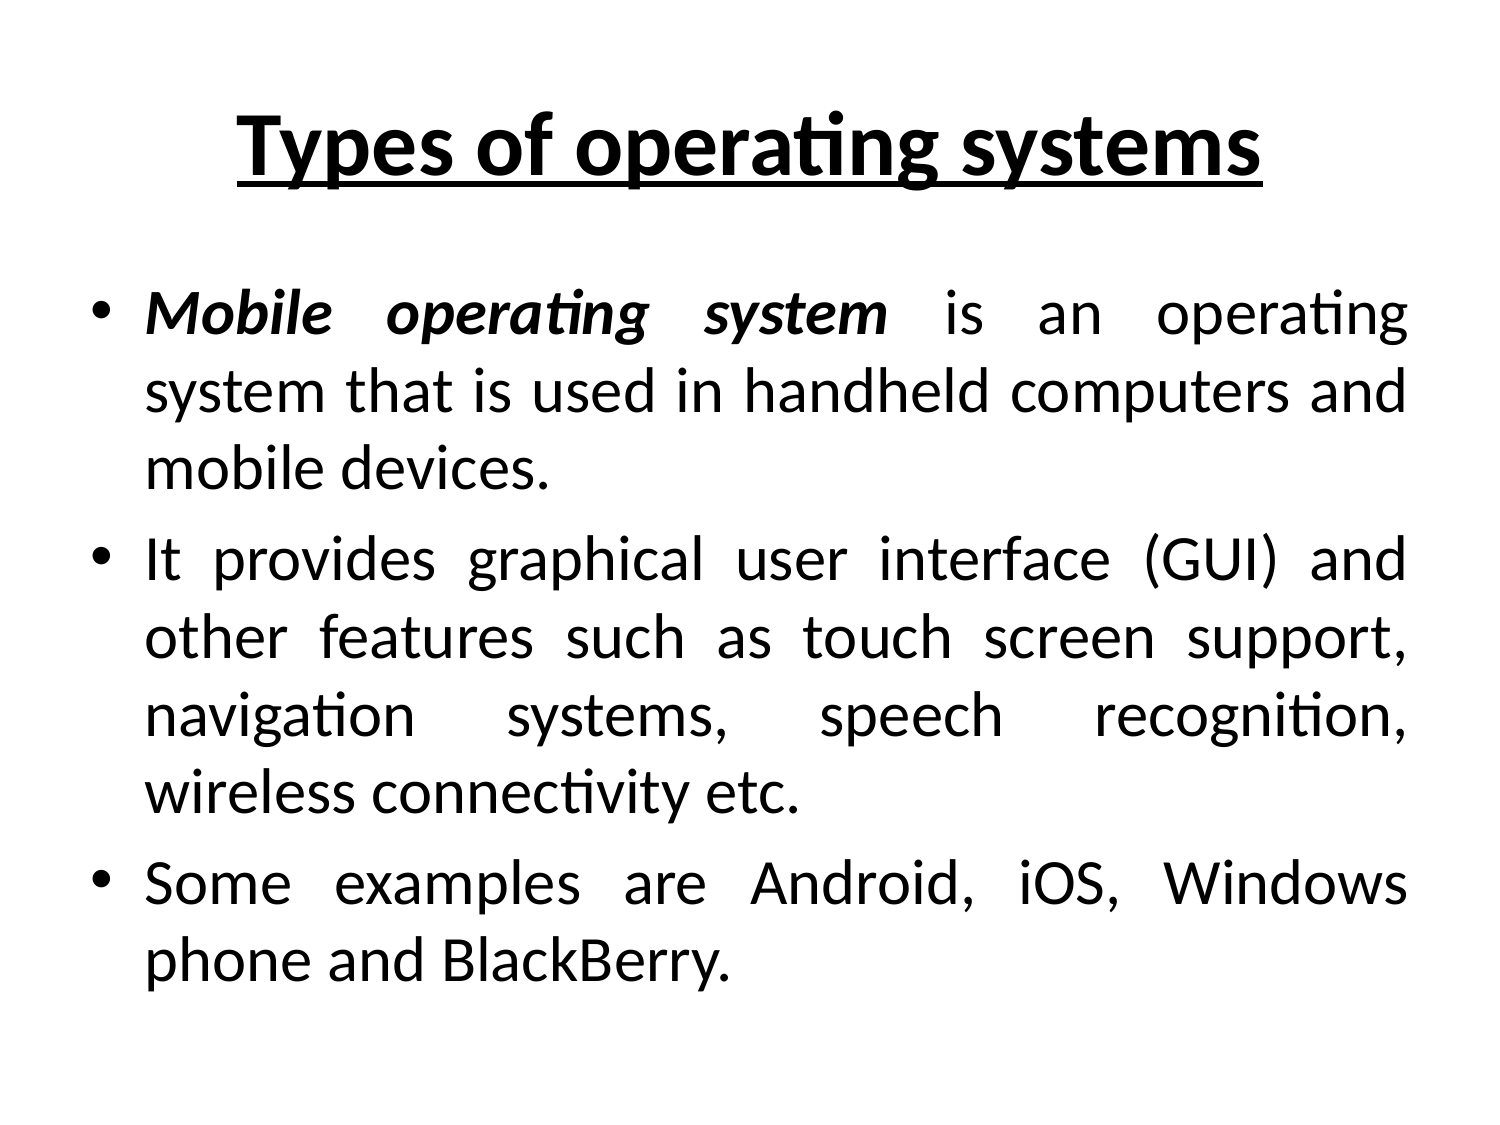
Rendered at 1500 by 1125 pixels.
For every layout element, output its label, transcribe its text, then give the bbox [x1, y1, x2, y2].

list Mobile operating system is an operating system that is used in handheld computers and mobile devices. It provides graphical user interface (GUI) and other features such as touch screen support, navigation systems, speech recognition, wireless connectivity etc. Some examples are Android, iOS, Windows phone and BlackBerry. [75, 262, 1425, 1005]
title Types of operating systems [75, 45, 1425, 233]
